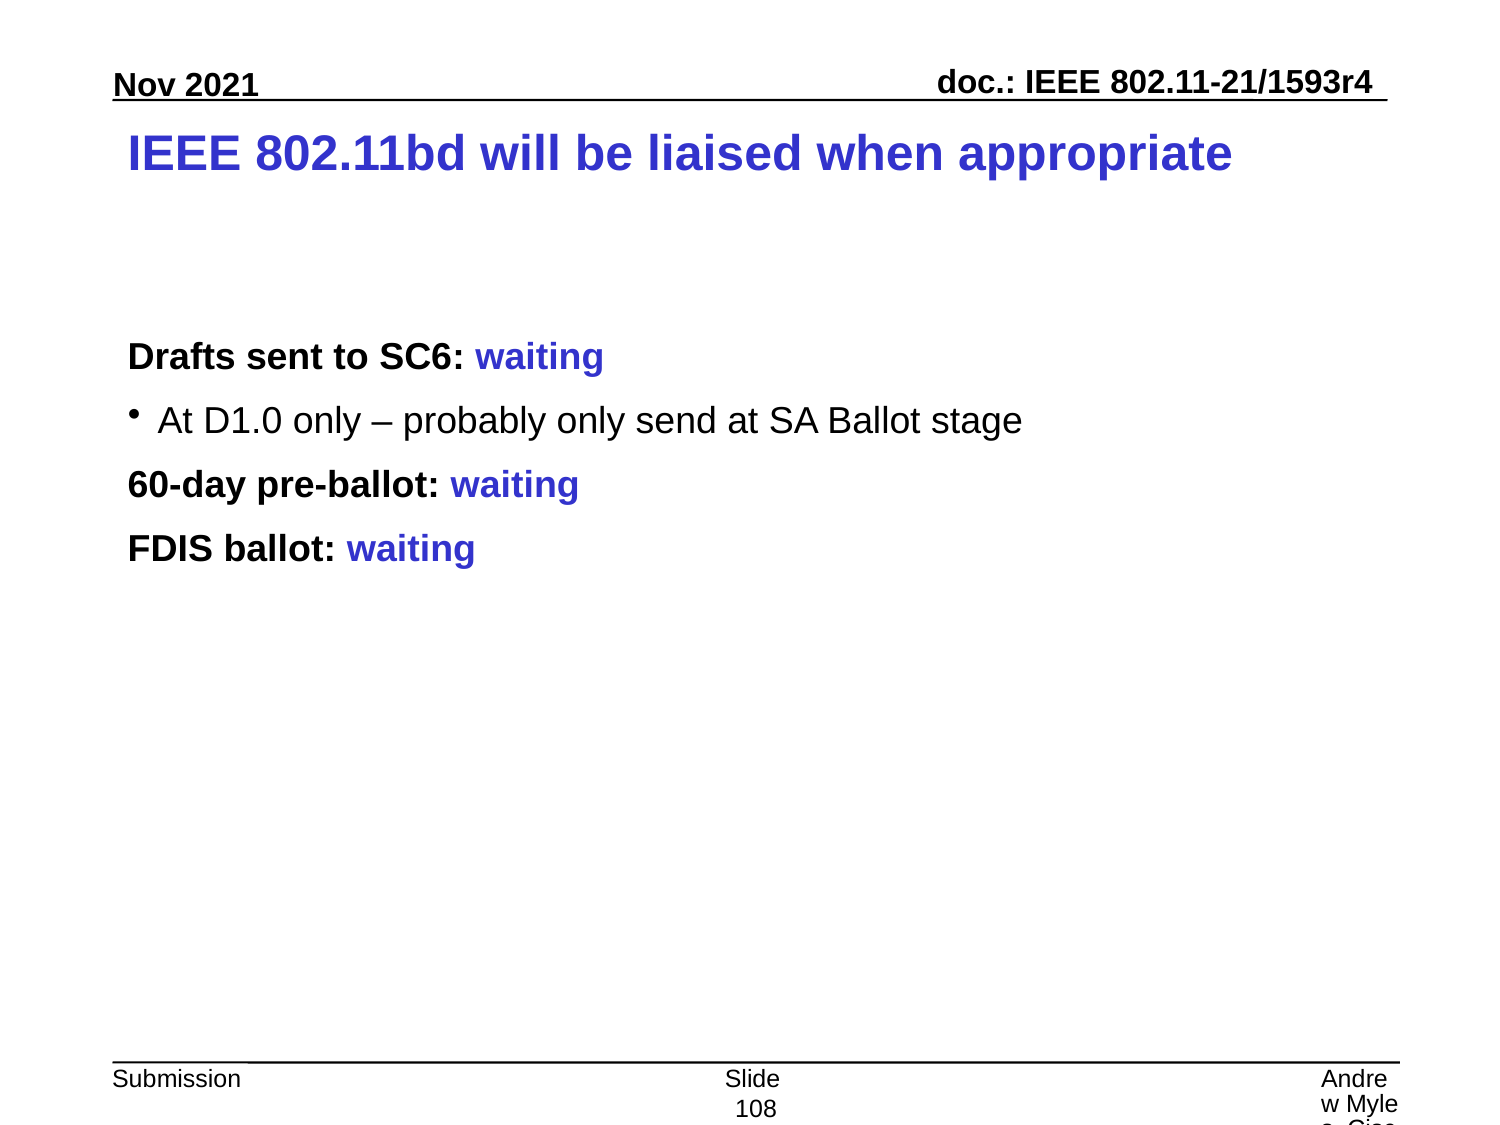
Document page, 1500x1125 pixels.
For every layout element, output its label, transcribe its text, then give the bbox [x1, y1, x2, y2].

title IEEE 802.11bd will be liaised when appropriate [112, 112, 1388, 288]
slide_number Slide 108 [709, 1061, 803, 1093]
footer Andrew Myles, Cisco [1320, 1061, 1402, 1093]
list Drafts sent to SC6: waiting At D1.0 only – probably only send at SA Ballot stage 60-day pre-ballot: waiting FDIS ballot: waiting [112, 324, 1388, 1000]
